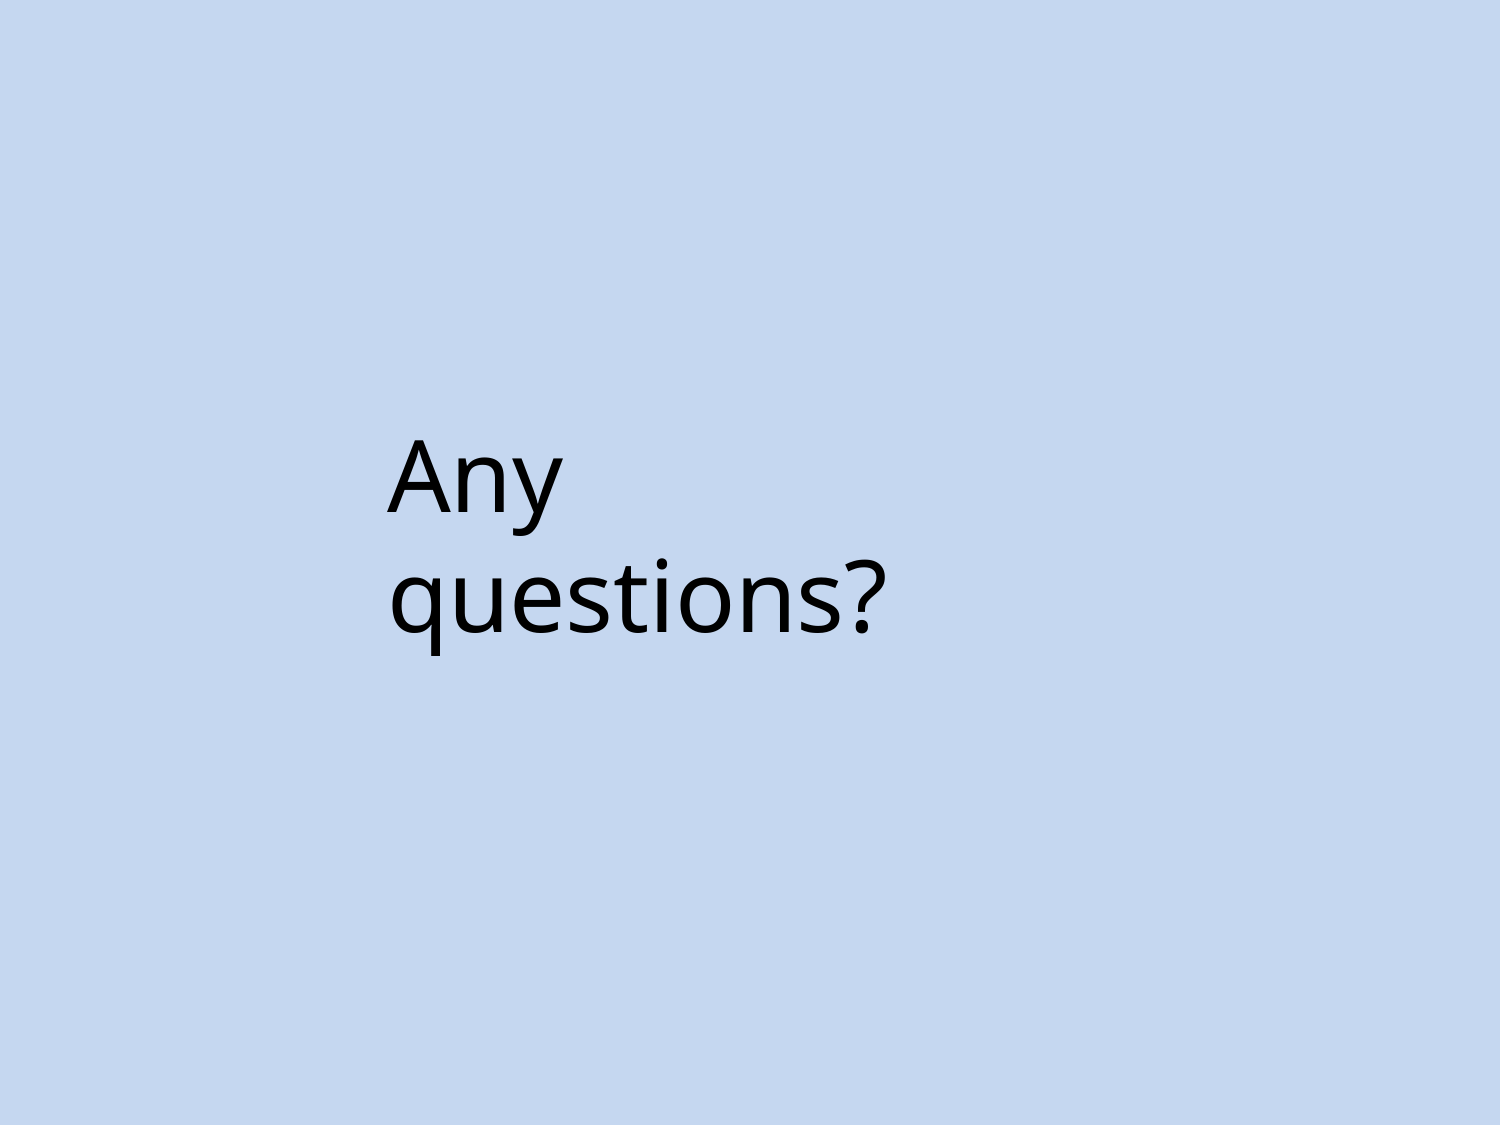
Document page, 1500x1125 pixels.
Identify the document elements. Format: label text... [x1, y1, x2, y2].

title Any questions? [385, 410, 1086, 653]
